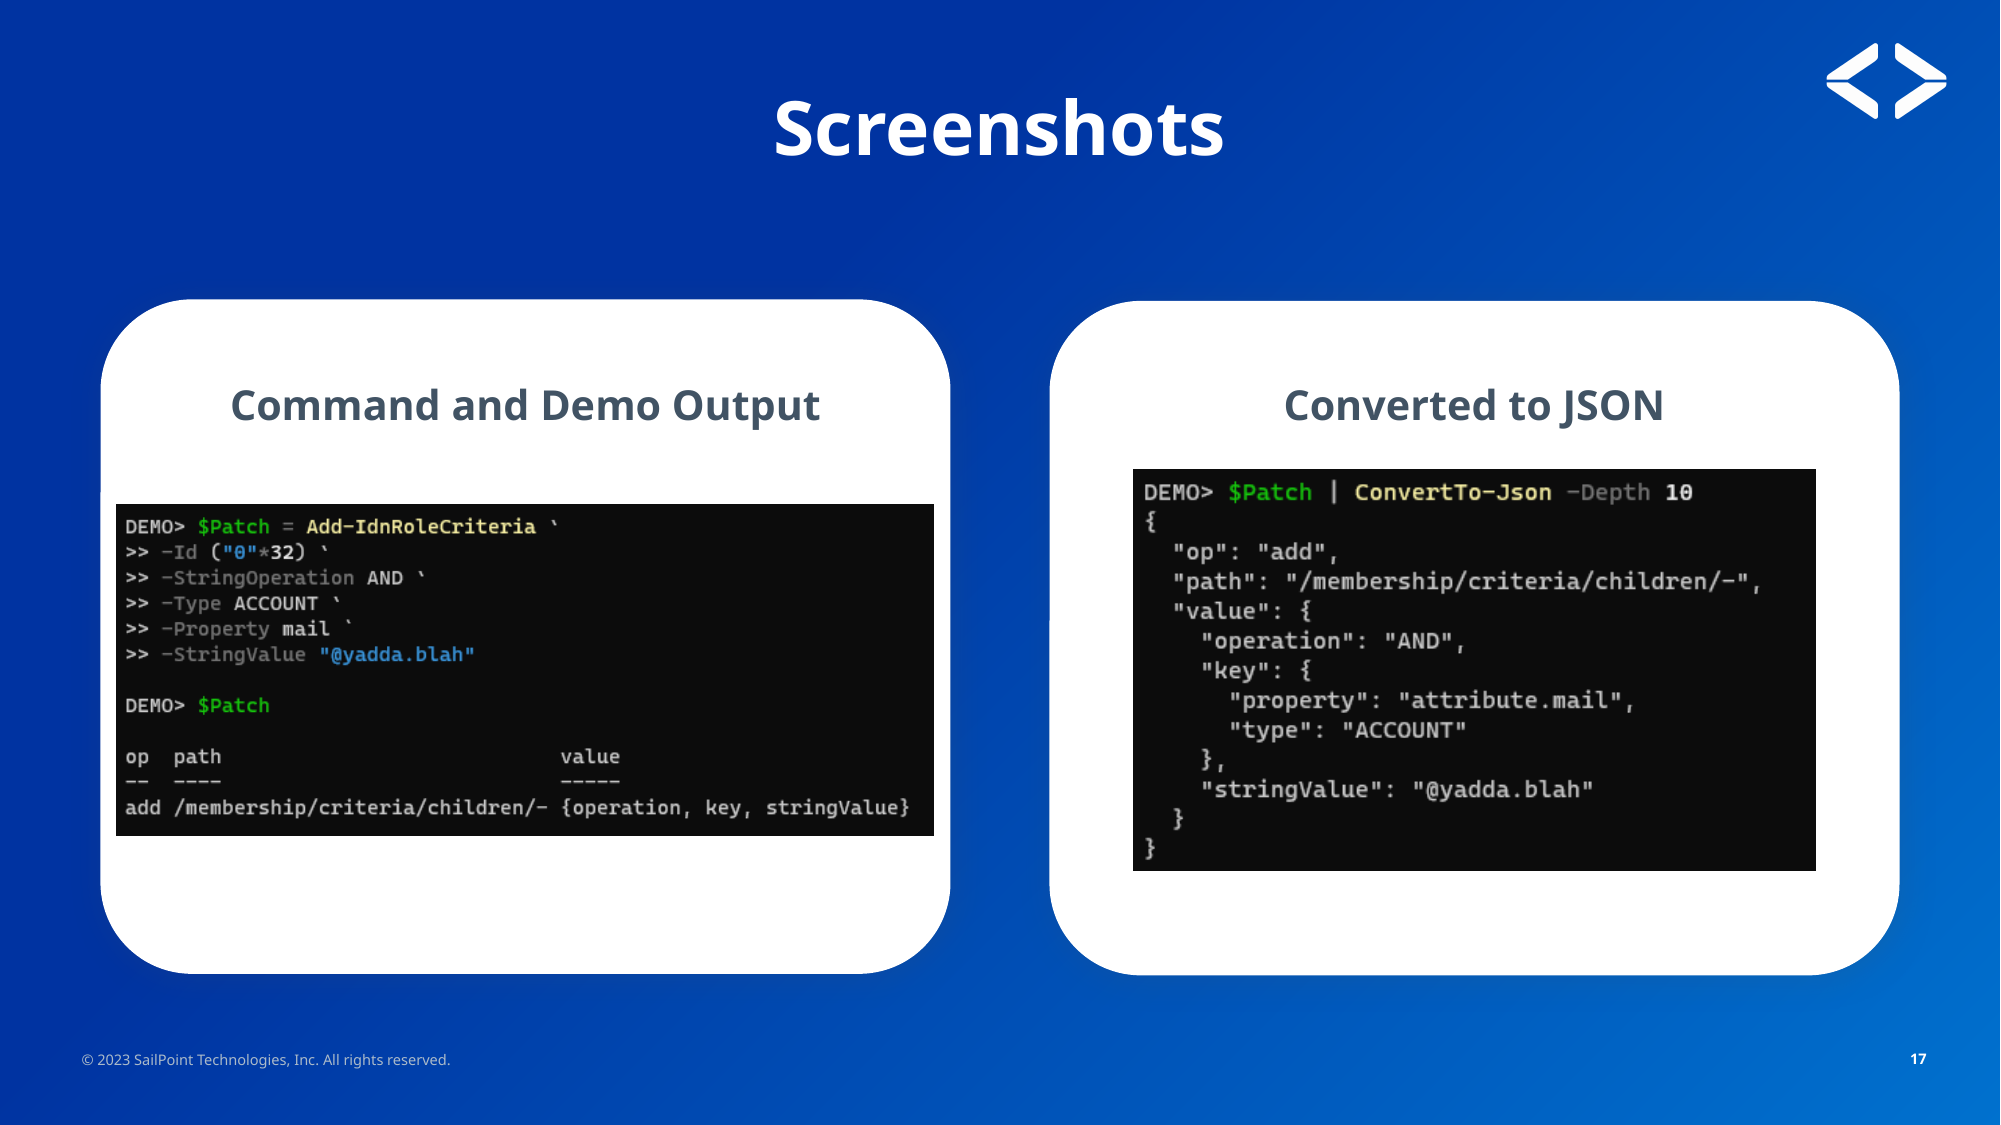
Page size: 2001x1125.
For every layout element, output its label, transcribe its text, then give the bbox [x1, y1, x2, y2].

title Screenshots [201, 59, 1799, 191]
picture [116, 504, 934, 836]
slide_number 17 [1811, 1040, 1942, 1079]
picture [1133, 469, 1816, 872]
footer © 2023 SailPoint Technologies, Inc. All rights reserved. [66, 1040, 703, 1079]
picture [1811, 18, 1962, 144]
list Command and Demo Output [165, 371, 886, 437]
text_box Converted to JSON [1114, 371, 1835, 437]
